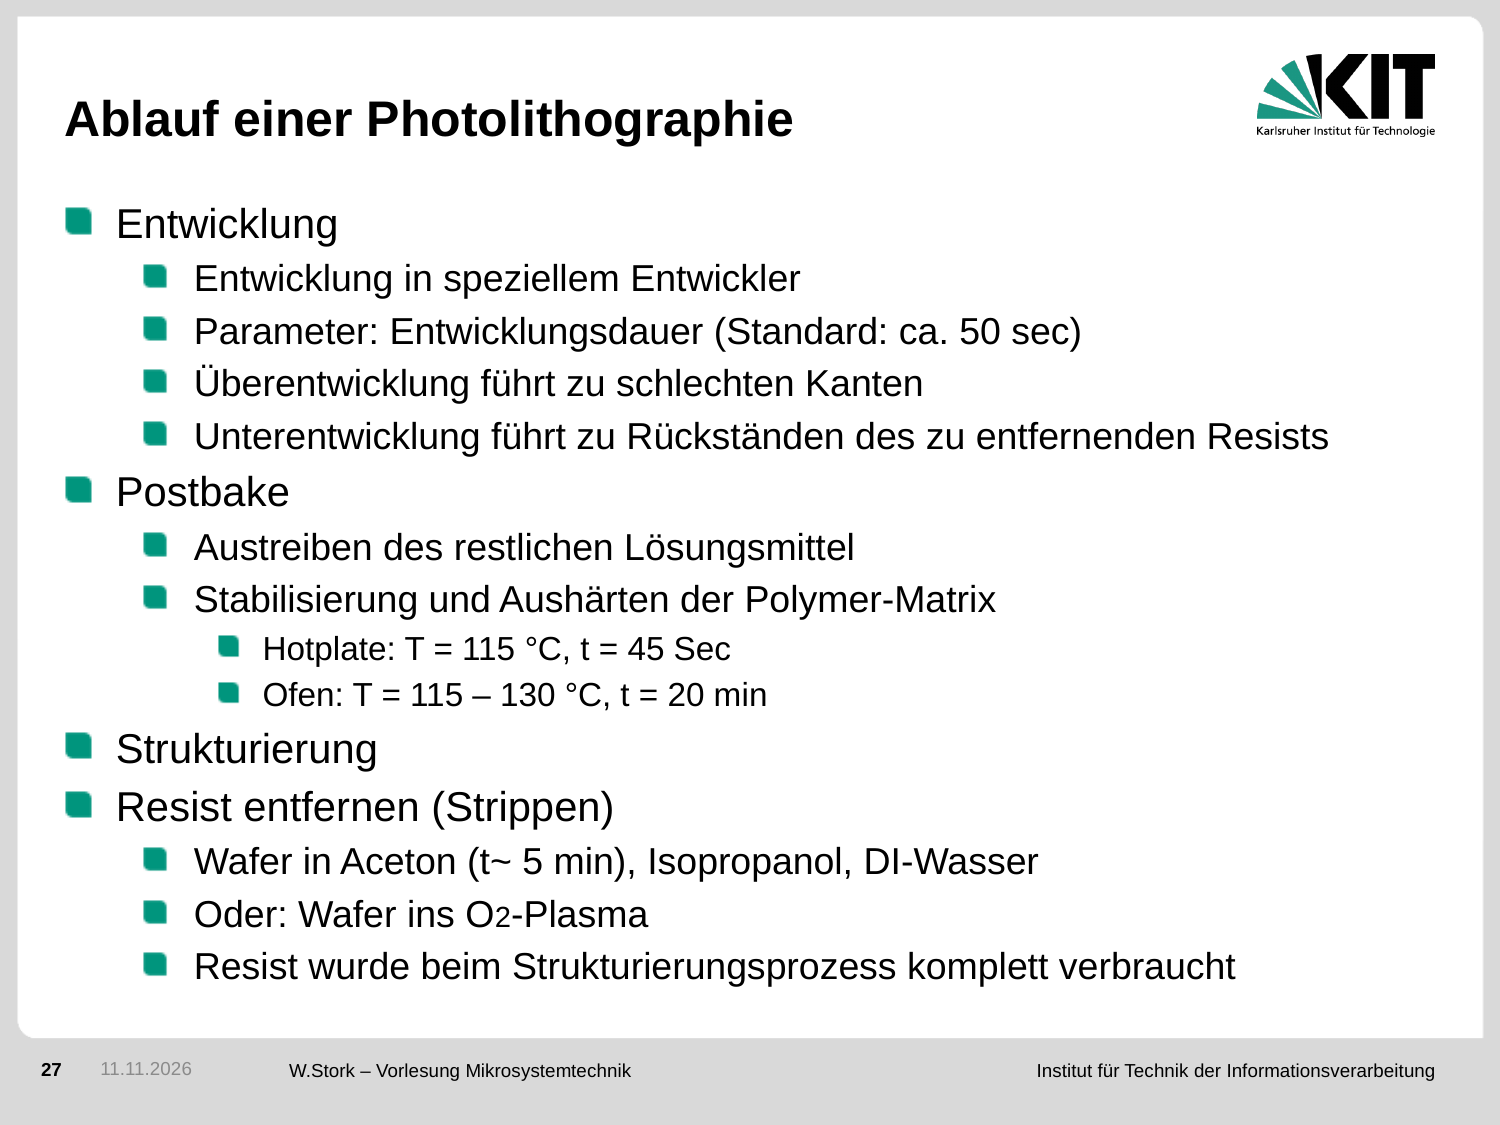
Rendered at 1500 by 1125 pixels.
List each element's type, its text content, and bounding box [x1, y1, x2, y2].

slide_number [100, 1057, 272, 1117]
title Ablauf einer Photolithographie [63, 54, 1199, 148]
picture [0, 0, 1500, 1125]
list Entwicklung Entwicklung in speziellem Entwickler Parameter: Entwicklungsdauer (Standard: ca. 50 sec) Überentwicklung führt zu schlechten Kanten Unterentwicklung führt zu Rückständen des zu entfernenden Resists Postbake Austreiben des restlichen Lösungsmittel Stabilisierung und Aushärten der Polymer-Matrix Hotplate: T = 115 °C, t = 45 Sec Ofen: T = 115 – 130 °C, t = 20 min Strukturierung Resist entfernen (Strippen) Wafer in Aceton (t~ 5 min), Isopropanol, DI-Wasser Oder: Wafer ins O2-Plasma Resist wurde beim Strukturierungsprozess komplett verbraucht [64, 196, 1436, 1000]
